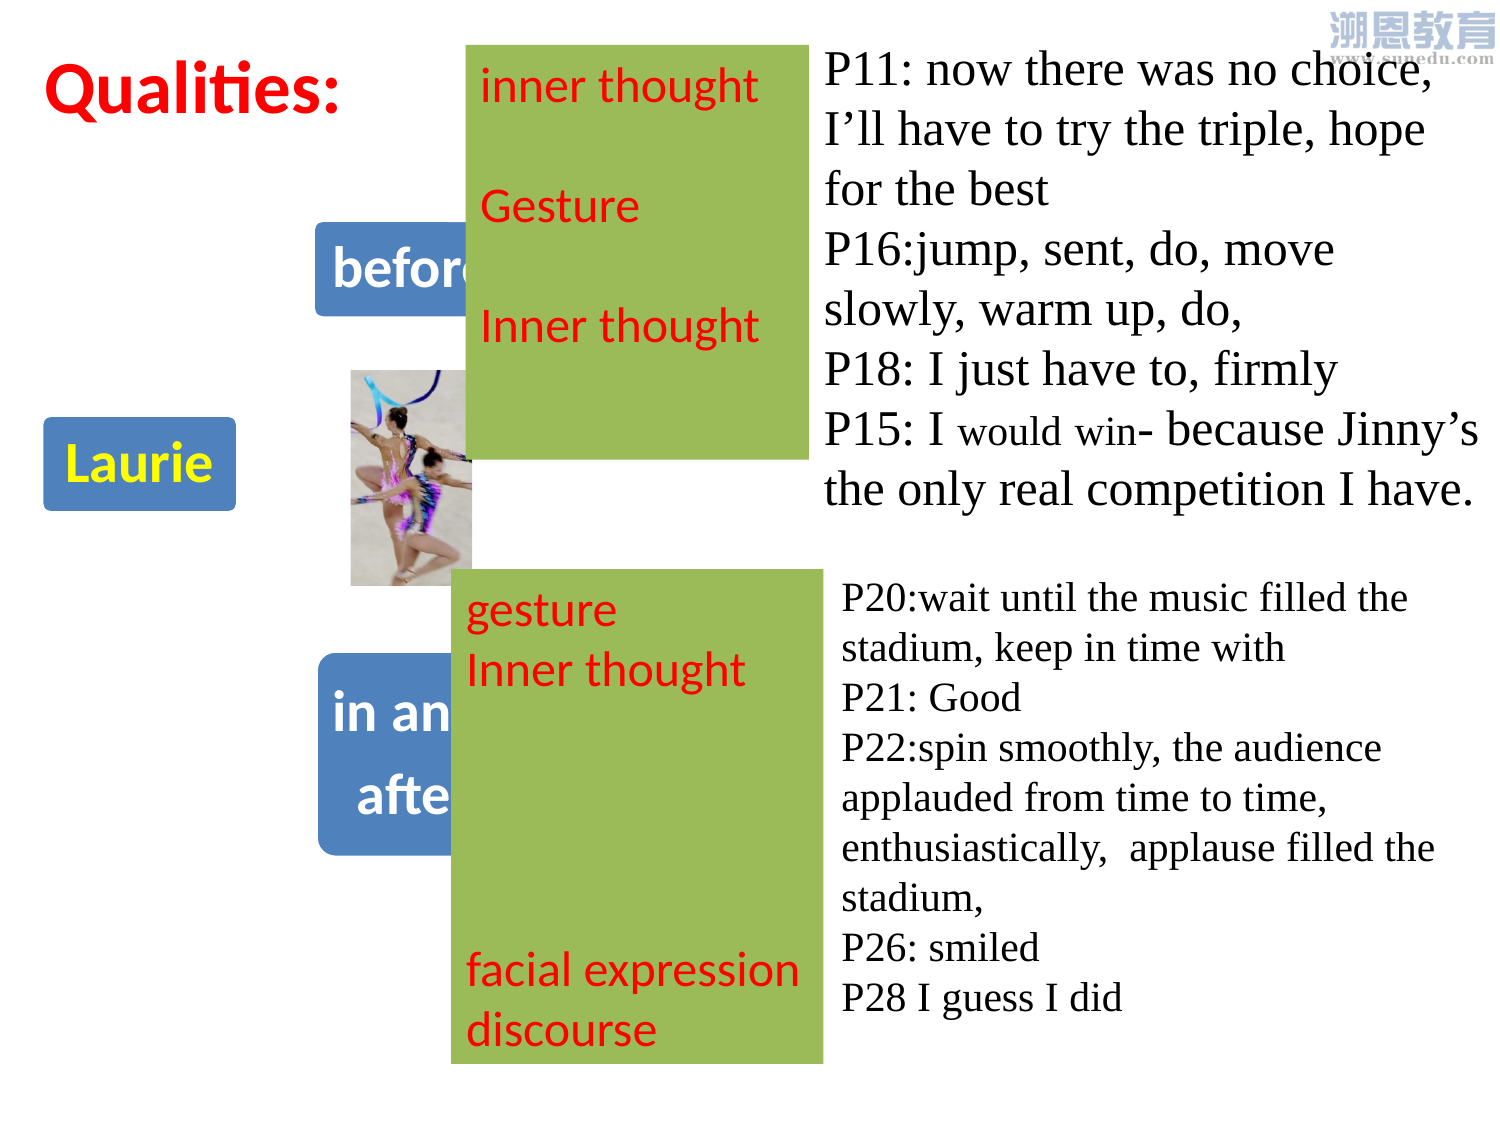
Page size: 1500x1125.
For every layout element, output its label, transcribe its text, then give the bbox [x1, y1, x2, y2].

text_box gesture Inner thought facial expression discourse [451, 569, 824, 1064]
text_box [40, 414, 239, 514]
text_box Qualities: [29, 30, 597, 136]
text_box P20:wait until the music filled the stadium, keep in time with P21: Good P22:spin smoothly, the audience applauded from time to time, enthusiastically, applause filled the stadium, P26: smiled P28 I guess I did [826, 562, 1500, 1028]
picture [350, 370, 473, 586]
picture [1329, 10, 1495, 28]
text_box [312, 219, 510, 319]
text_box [315, 650, 513, 858]
text_box inner thought Gesture Inner thought [465, 44, 809, 460]
text_box P11: now there was no choice, I’ll have to try the triple, hope for the best P16:jump, sent, do, move slowly, warm up, do, P18: I just have to, firmly P15: I would win- because Jinny’s the only real competition I have. [808, 28, 1500, 524]
